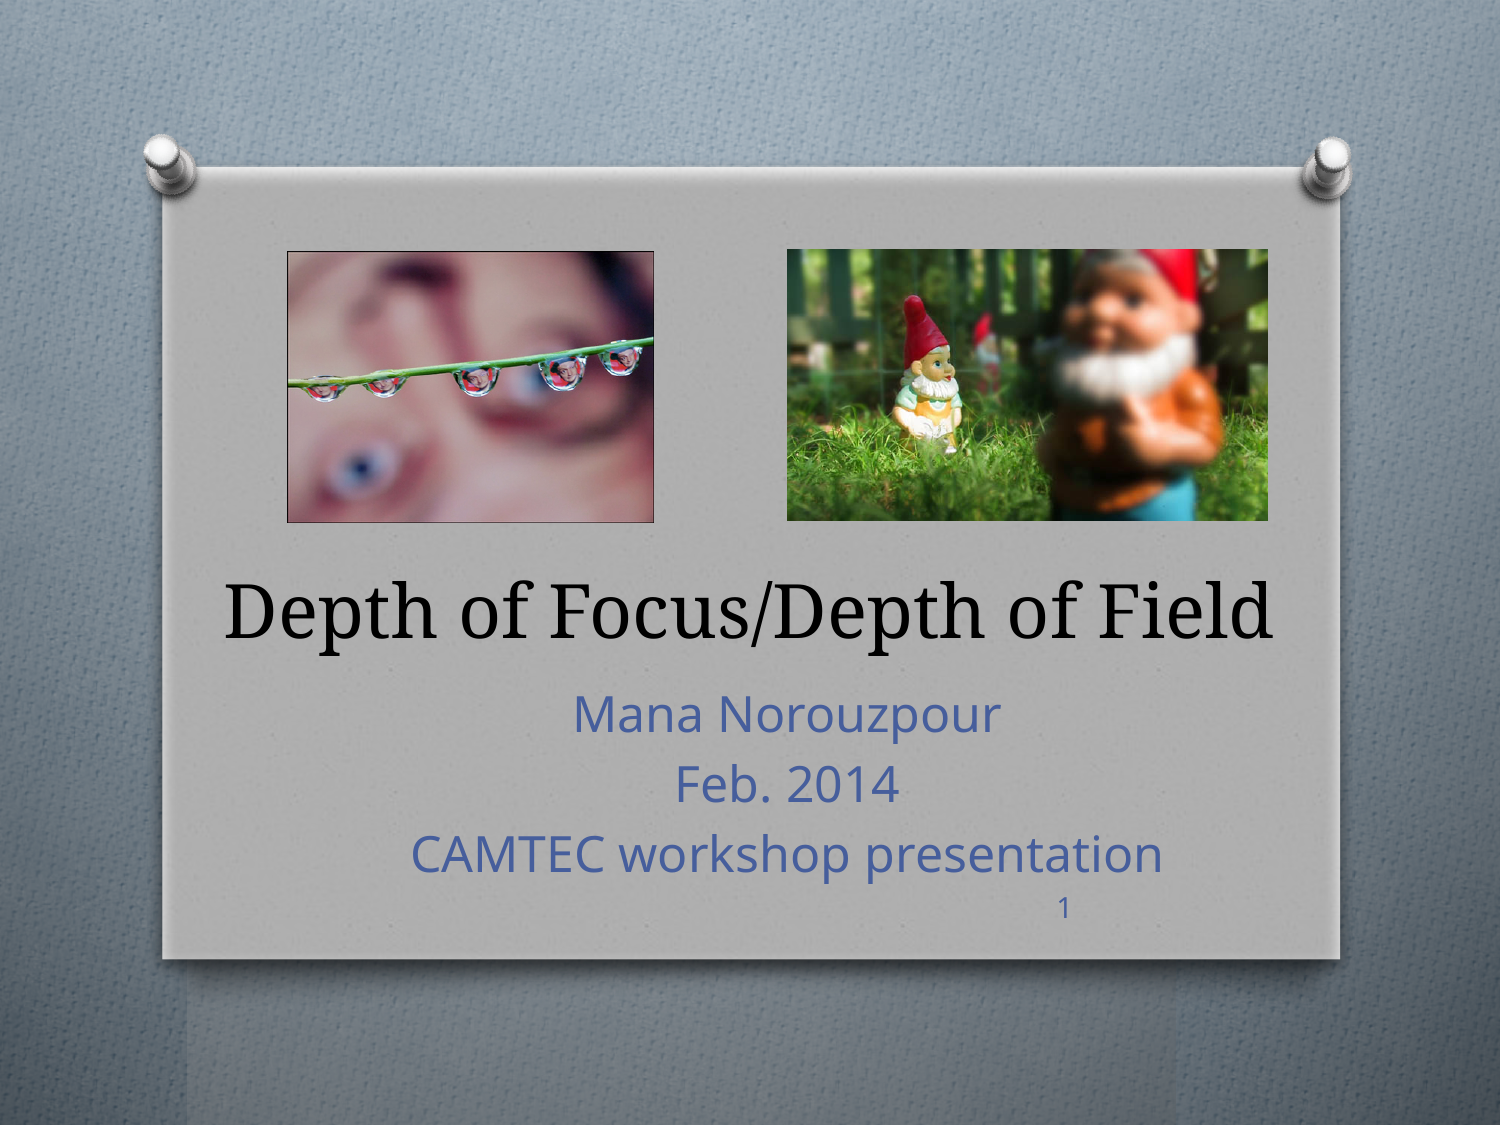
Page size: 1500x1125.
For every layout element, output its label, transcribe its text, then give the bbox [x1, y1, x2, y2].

subtitle Mana Norouzpour Feb. 2014 CAMTEC workshop presentation [262, 675, 1313, 963]
picture [112, 100, 235, 224]
picture [287, 251, 654, 523]
slide_number 1 [1019, 878, 1111, 939]
picture [787, 249, 1269, 521]
picture [1274, 109, 1396, 230]
title Depth of Focus/Depth of Field [112, 420, 1388, 662]
